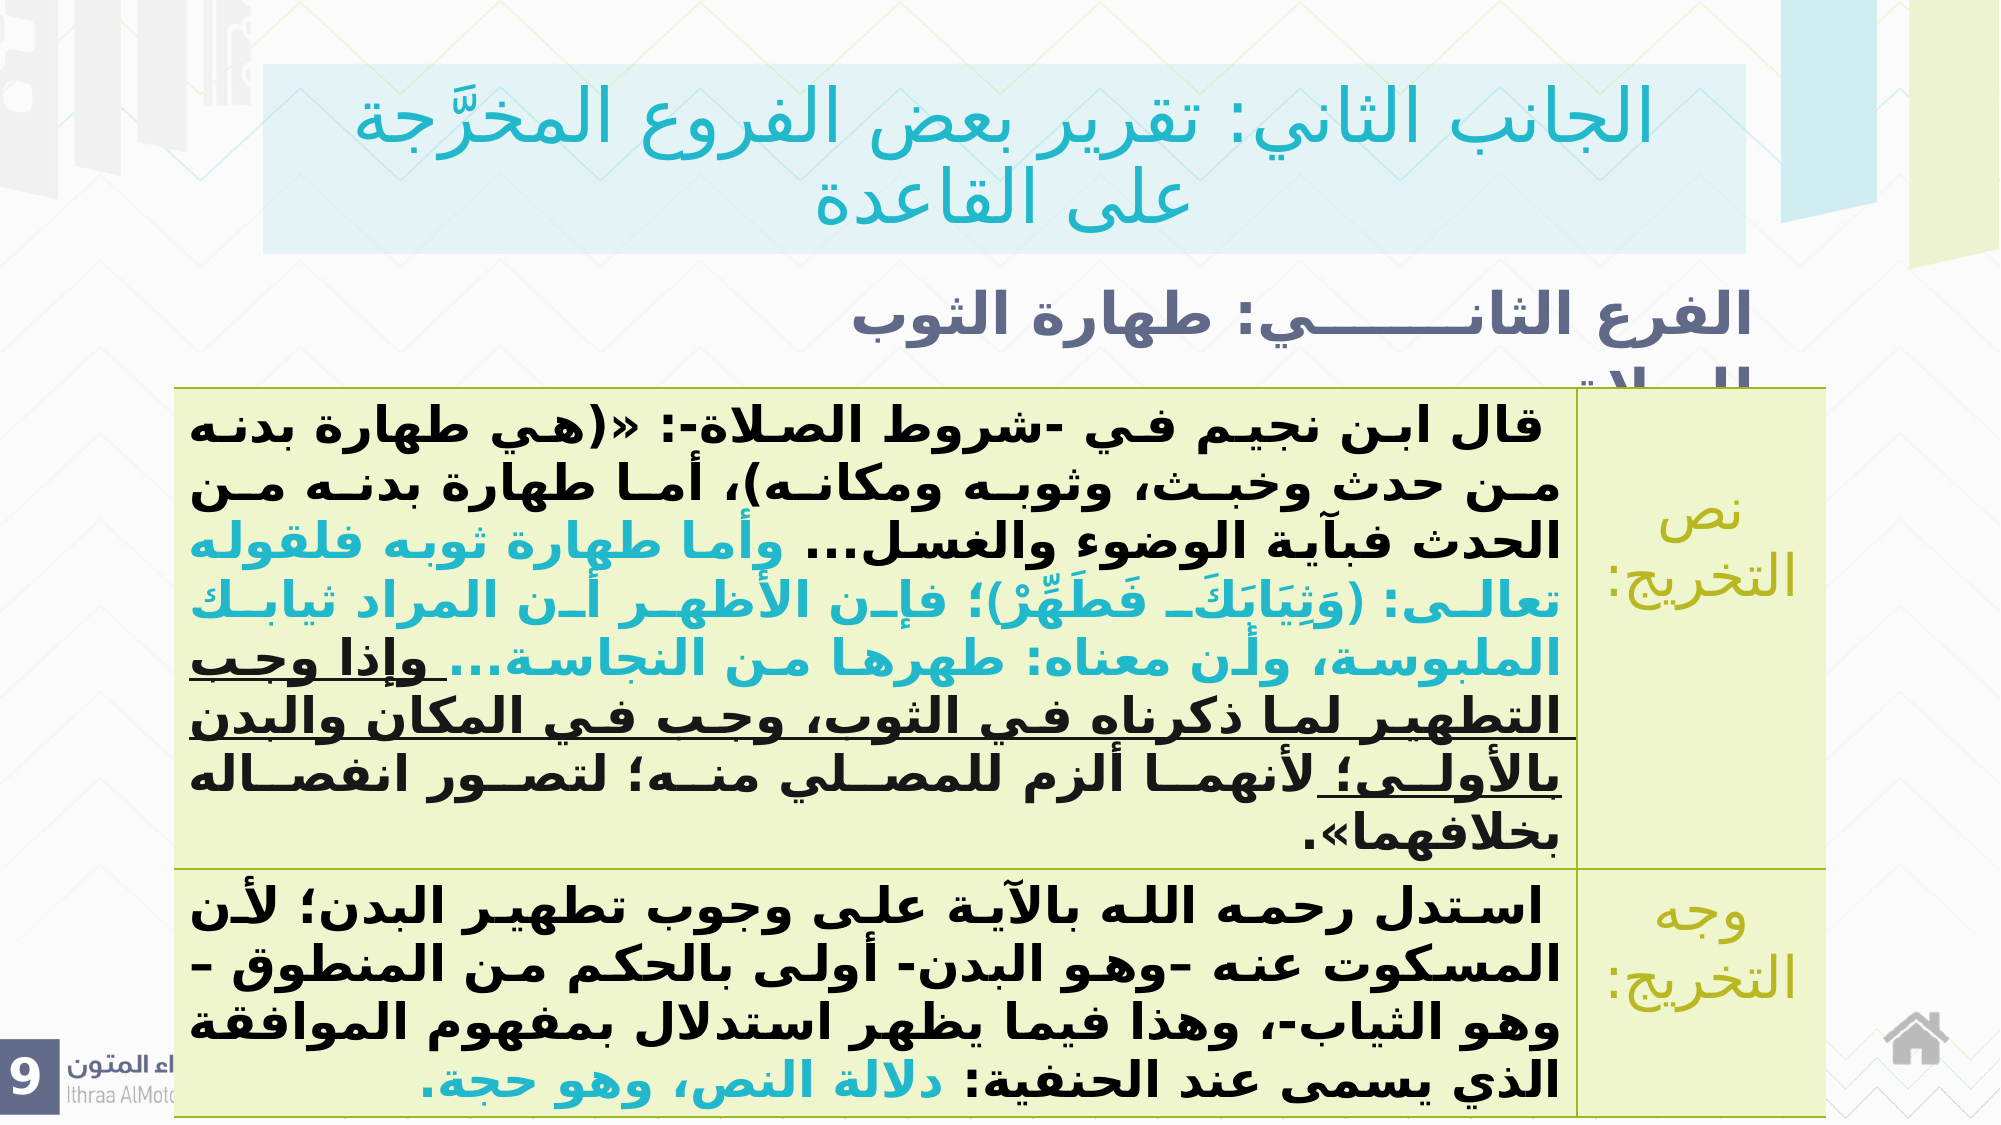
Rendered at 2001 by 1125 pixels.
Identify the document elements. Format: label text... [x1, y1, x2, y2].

table_header قال ابن نجيم في -شروط الصلاة-: «(هي طهارة بدنه من حدث وخبث، وثوبه ومكانه)، أما طهارة بدنه من الحدث فبآية الوضوء والغسل... وأما طهارة ثوبه فلقوله تعالى: ﴿وَثِيَابَكَ فَطَهِّرْ﴾؛ فإن الأظهر أن المراد ثيابك الملبوسة، وأن معناه: طهرها من النجاسة... وإذا وجب التطهير لما ذكرناه في الثوب، وجب في المكان والبدن بالأولى؛ لأنهما ألزم للمصلي منه؛ لتصور انفصاله بخلافهما». [174, 389, 1576, 868]
table_header نص التخريج: [1578, 389, 1826, 868]
table_cell وجه التخريج: [1578, 870, 1826, 1116]
text_box الفرع الثاني: طهارة الثوب للصلاة. [835, 261, 1770, 381]
title الجانب الثاني: تقرير بعض الفروع المخرَّجة على القاعدة [263, 63, 1747, 254]
picture [0, 0, 2001, 1125]
table_cell استدل رحمه الله بالآية على وجوب تطهير البدن؛ لأن المسكوت عنه –وهو البدن- أولى بالحكم من المنطوق –وهو الثياب-، وهذا فيما يظهر استدلال بمفهوم الموافقة الذي يسمى عند الحنفية: دلالة النص، وهو حجة. [174, 870, 1576, 1116]
